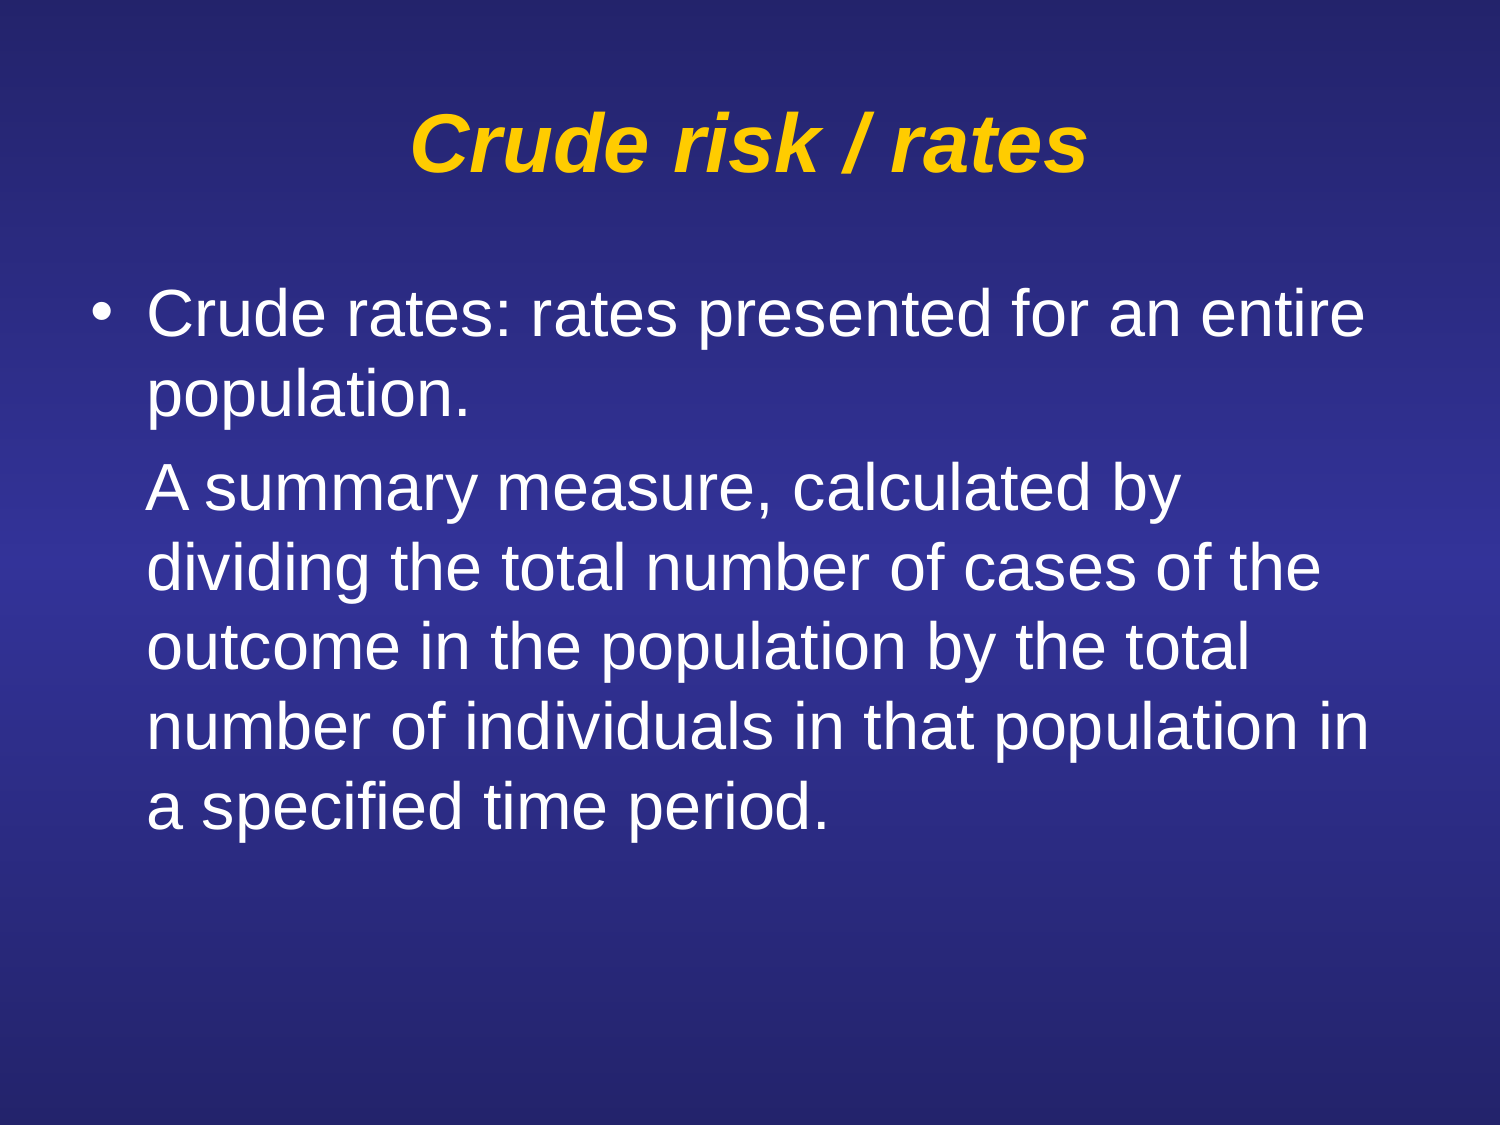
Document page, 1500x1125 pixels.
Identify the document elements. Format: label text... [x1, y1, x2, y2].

title Crude risk / rates [75, 45, 1425, 233]
list Crude rates: rates presented for an entire population. A summary measure, calculated by dividing the total number of cases of the outcome in the population by the total number of individuals in that population in a specified time period. [75, 262, 1425, 1005]
